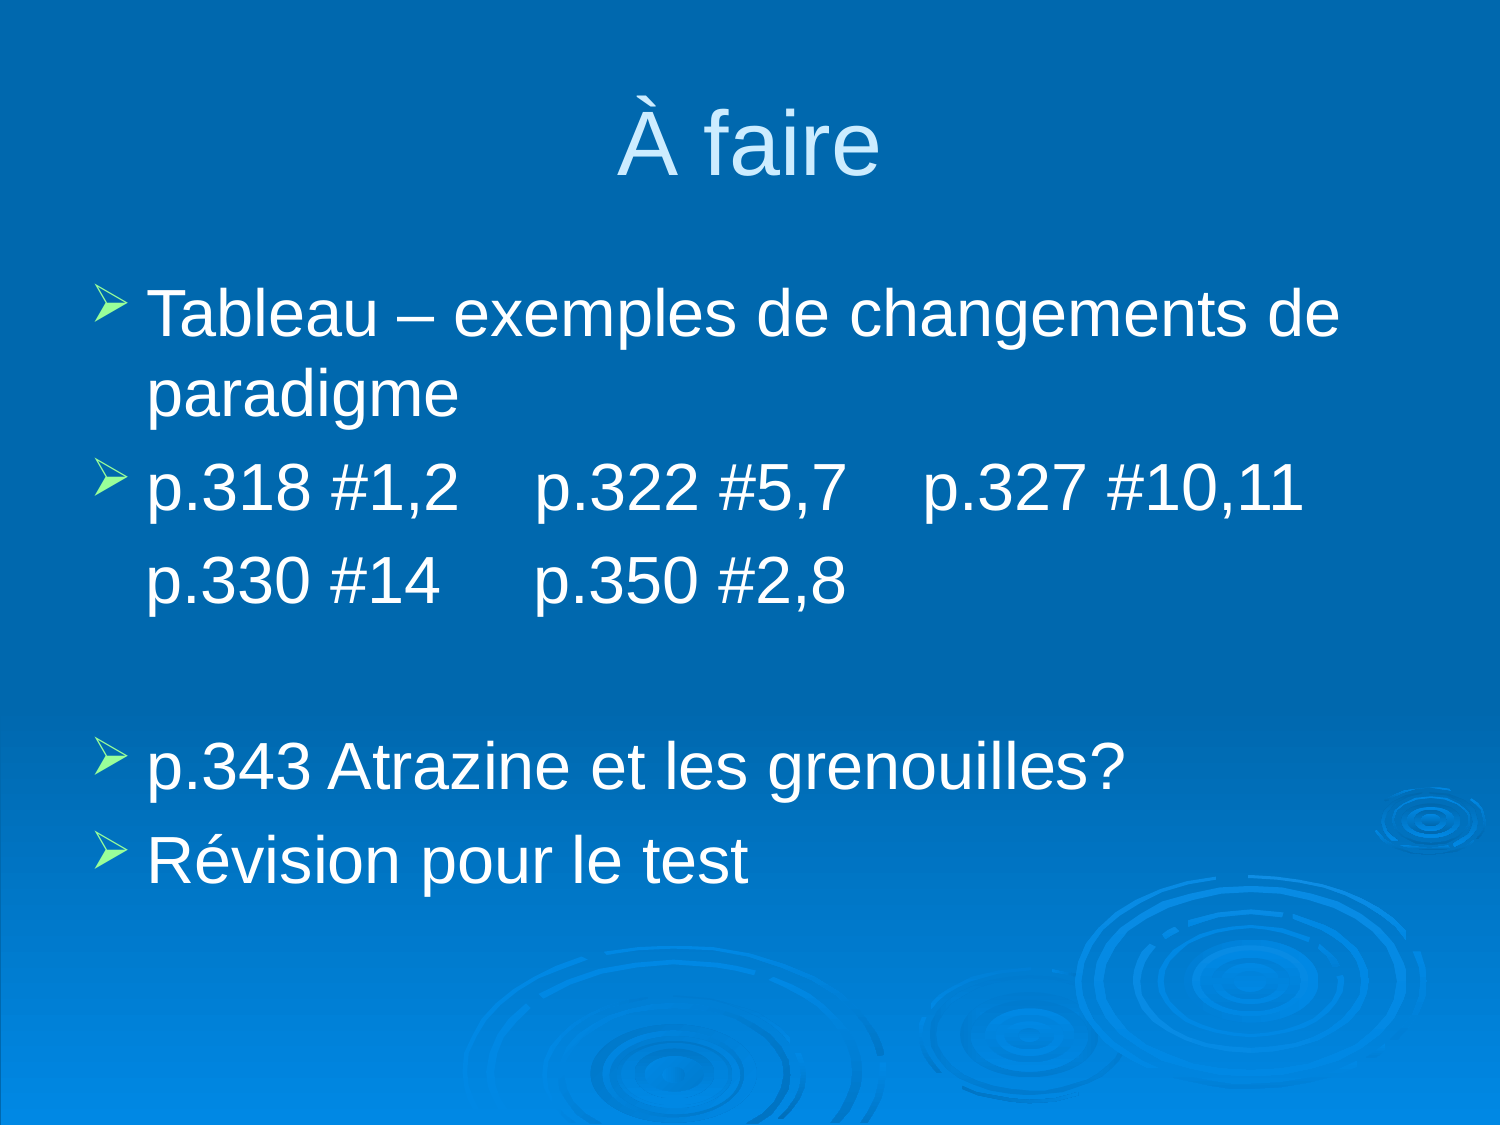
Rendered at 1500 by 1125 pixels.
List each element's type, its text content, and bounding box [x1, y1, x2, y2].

list Tableau – exemples de changements de paradigme p.318 #1,2 p.322 #5,7 p.327 #10,11 p.330 #14 p.350 #2,8 p.343 Atrazine et les grenouilles? Révision pour le test [75, 262, 1425, 1005]
title À faire [75, 45, 1425, 233]
